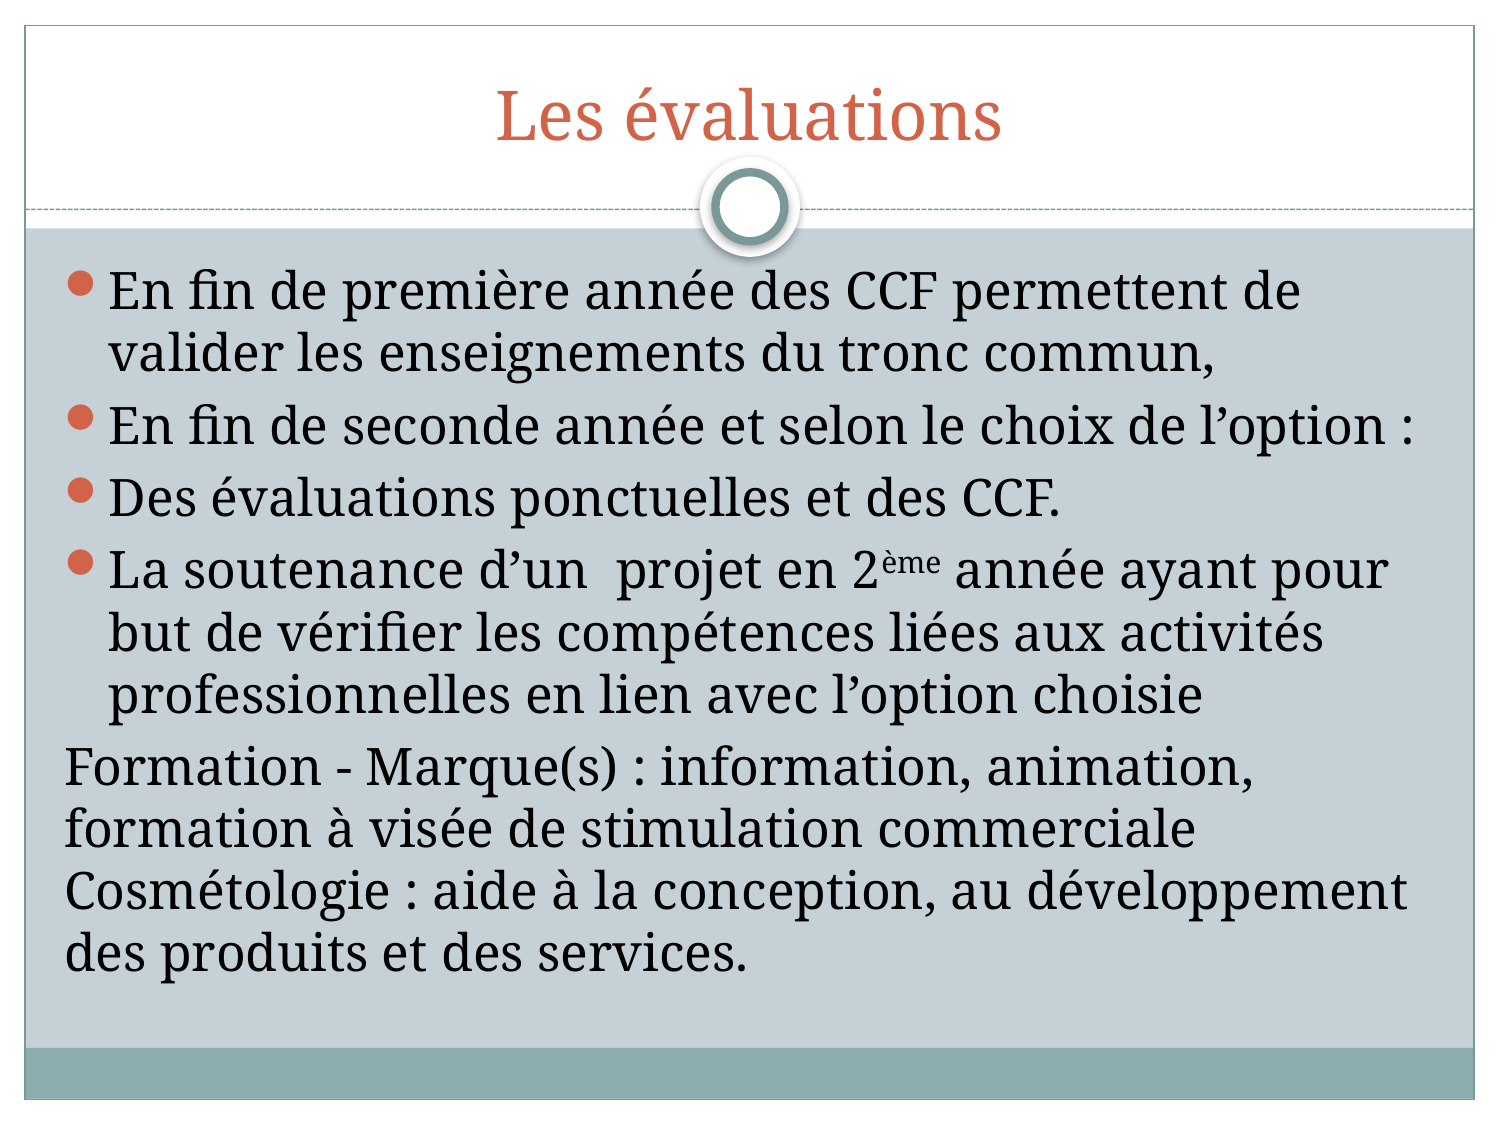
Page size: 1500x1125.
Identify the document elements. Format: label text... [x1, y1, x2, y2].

title Les évaluations [49, 37, 1450, 162]
list En fin de première année des CCF permettent de valider les enseignements du tronc commun, En fin de seconde année et selon le choix de l’option : Des évaluations ponctuelles et des CCF. La soutenance d’un projet en 2ème année ayant pour but de vérifier les compétences liées aux activités professionnelles en lien avec l’option choisie Formation - Marque(s) : information, animation, formation à visée de stimulation commerciale Cosmétologie : aide à la conception, au développement des produits et des services. [49, 250, 1445, 1001]
